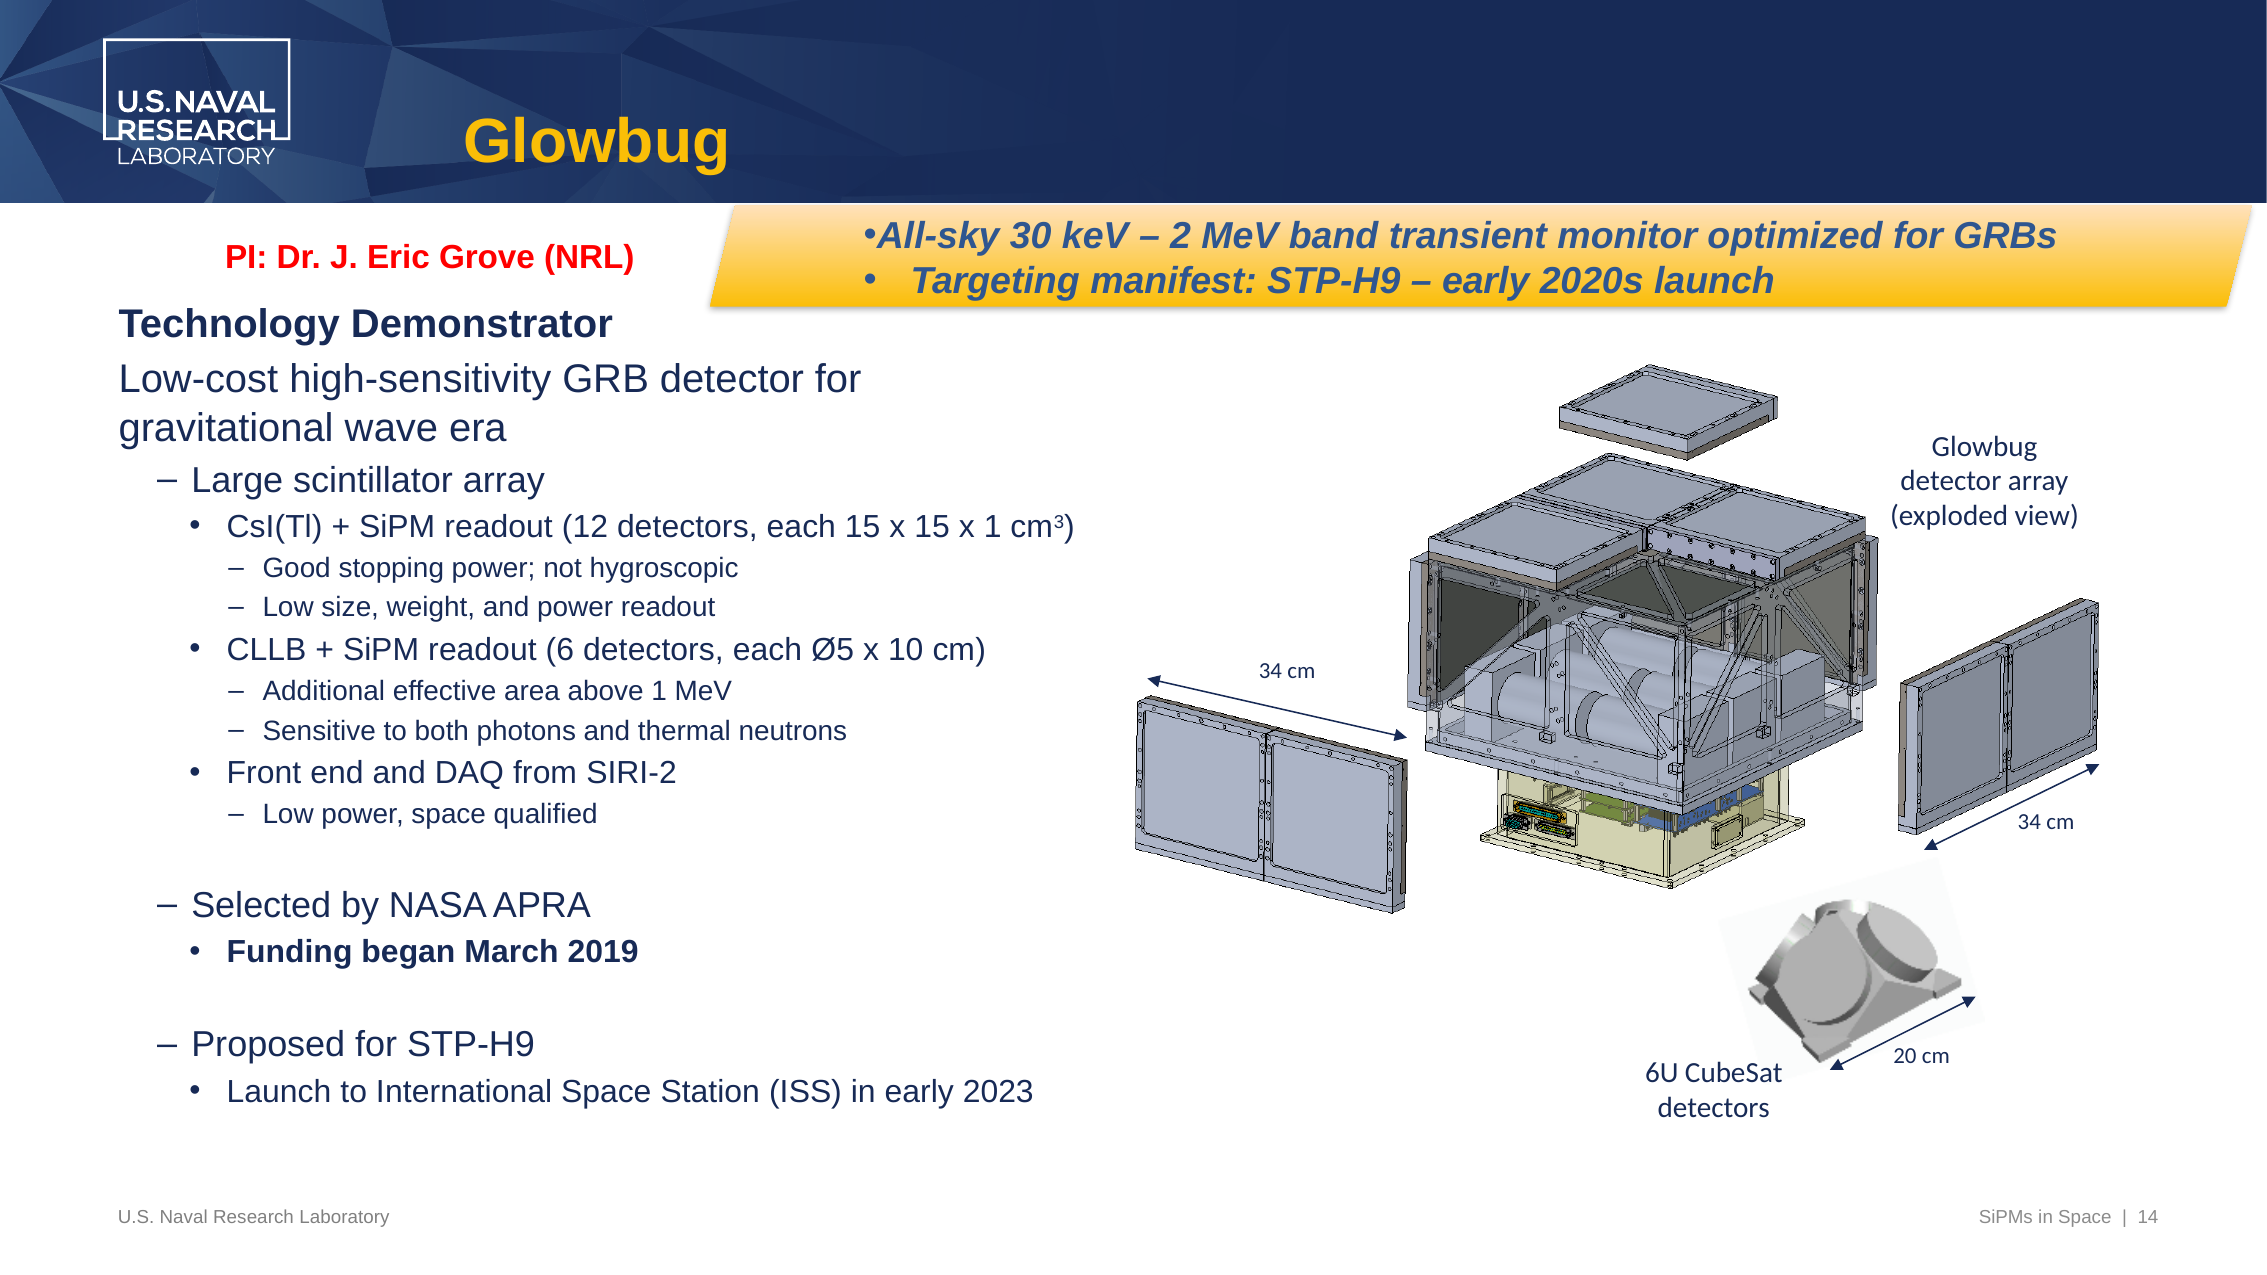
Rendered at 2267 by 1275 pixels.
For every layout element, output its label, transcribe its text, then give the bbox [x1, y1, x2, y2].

picture [0, 0, 2267, 203]
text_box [1618, 884, 1976, 1132]
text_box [1147, 678, 1407, 738]
footer U.S. Naval Research Laboratory [103, 1181, 868, 1250]
slide_number SiPMs in Space | 14 [1648, 1181, 2159, 1250]
title Glowbug [463, 104, 2113, 180]
text_box PI: Dr. J. Eric Grove (NRL) [210, 228, 677, 283]
text_box All-sky 30 keV – 2 MeV band transient monitor optimized for GRBs Targeting manifest: STP-H9 – early 2020s launch [709, 205, 2252, 307]
picture [1114, 348, 2112, 923]
text_box Technology Demonstrator Low-cost high-sensitivity GRB detector for gravitational wave era Large scintillator array CsI(Tl) + SiPM readout (12 detectors, each 15 x 15 x 1 cm3) Good stopping power; not hygroscopic Low size, weight, and power readout CLLB + SiPM readout (6 detectors, each Ø5 x 10 cm) Additional effective area above 1 MeV Sensitive to both photons and thermal neutrons Front end and DAQ from SIRI-2 Low power, space qualified Selected by NASA APRA Funding began March 2019 Proposed for STP-H9 Launch to International Space Station (ISS) in early 2023 [103, 289, 1099, 1152]
